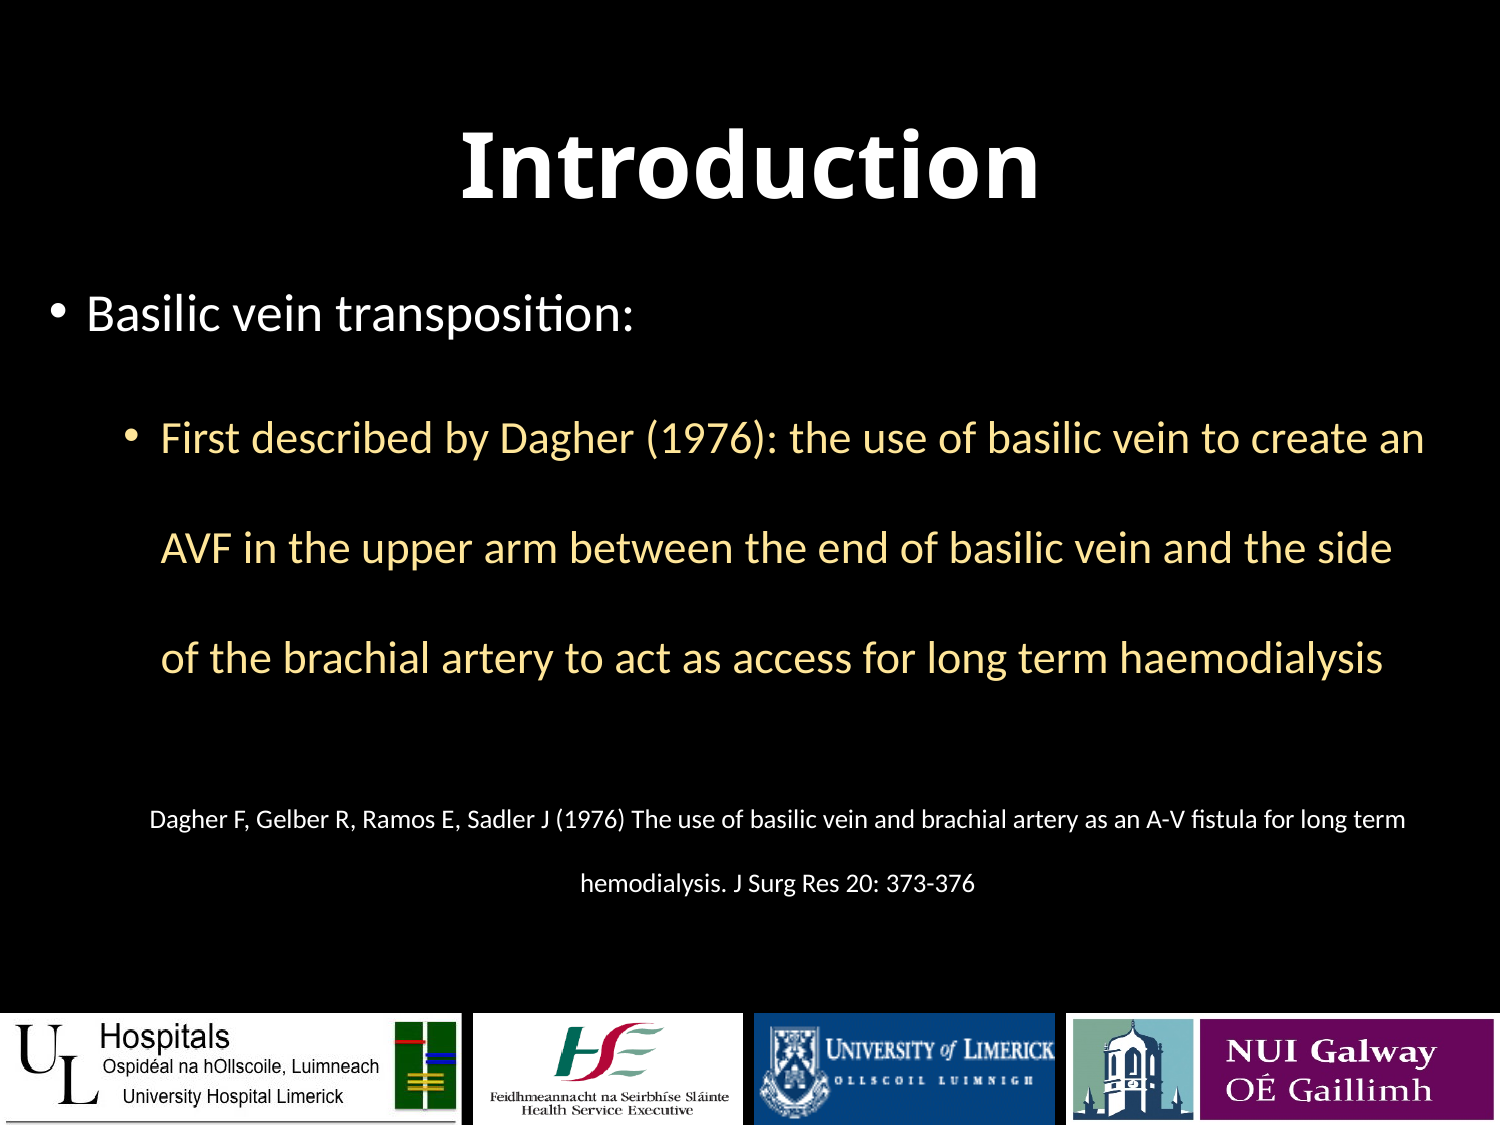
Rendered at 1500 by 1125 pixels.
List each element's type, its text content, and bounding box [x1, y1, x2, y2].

picture [473, 1013, 743, 1125]
title Introduction [104, 59, 1399, 277]
picture [1066, 1013, 1500, 1125]
picture [754, 1013, 1055, 1125]
list Basilic vein transposition: First described by Dagher (1976): the use of basilic vein to create an AVF in the upper arm between the end of basilic vein and the side of the brachial artery to act as access for long term haemodialysis Dagher F, Gelber R, Ramos E, Sadler J (1976) The use of basilic vein and brachial artery as an A-V fistula for long term hemodialysis. J Surg Res 20: 373-376 [33, 277, 1448, 992]
picture [0, 1013, 462, 1125]
